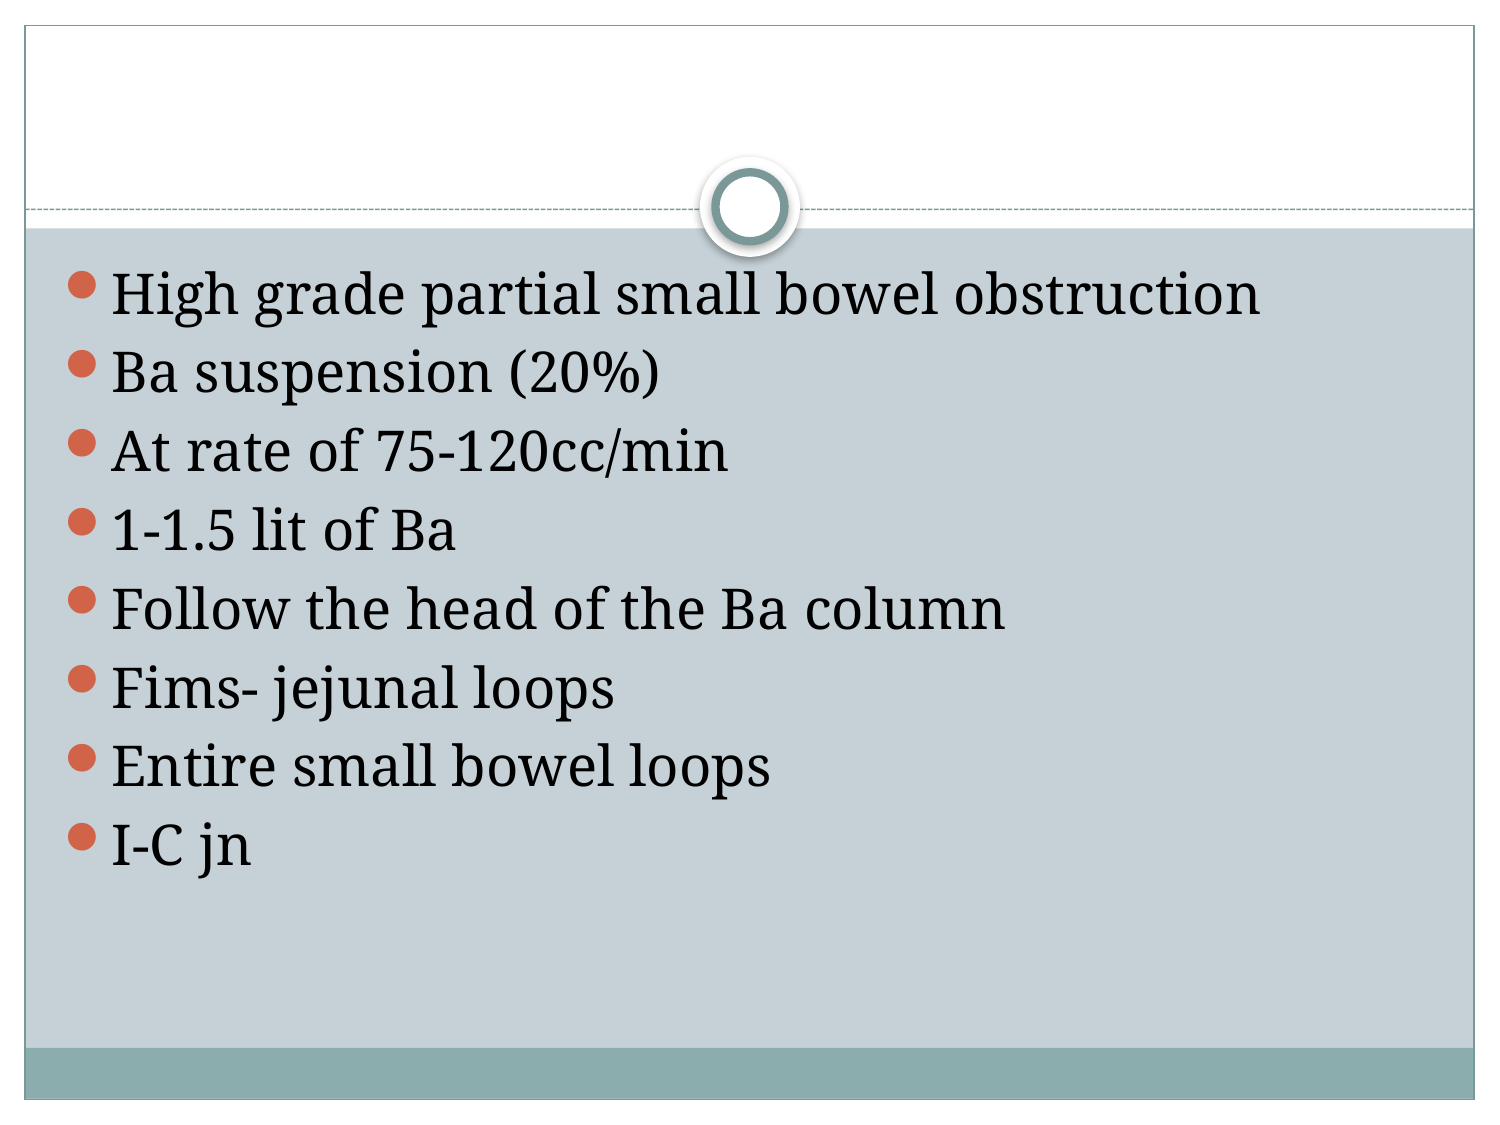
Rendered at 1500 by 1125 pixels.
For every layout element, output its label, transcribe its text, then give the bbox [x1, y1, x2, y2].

list High grade partial small bowel obstruction Ba suspension (20%) At rate of 75-120cc/min 1-1.5 lit of Ba Follow the head of the Ba column Fims- jejunal loops Entire small bowel loops I-C jn [49, 250, 1445, 1001]
